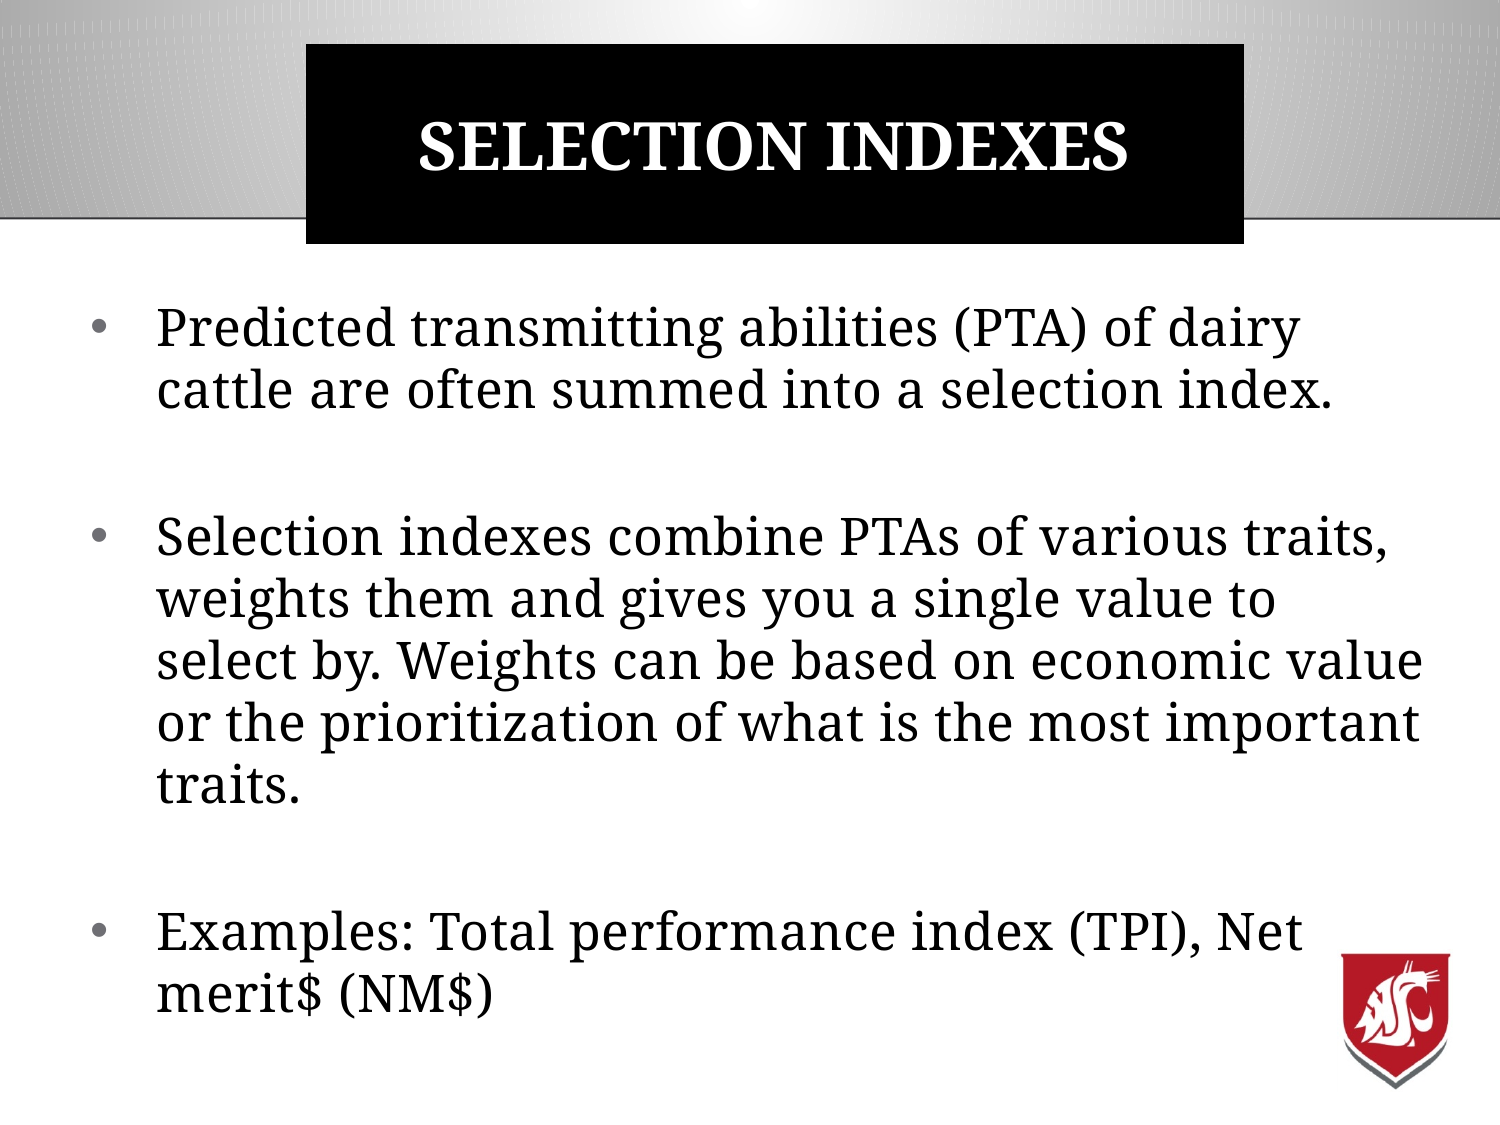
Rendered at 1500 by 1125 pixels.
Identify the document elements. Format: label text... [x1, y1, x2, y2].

list Predicted transmitting abilities (PTA) of dairy cattle are often summed into a selection index. Selection indexes combine PTAs of various traits, weights them and gives you a single value to select by. Weights can be based on economic value or the prioritization of what is the most important traits. Examples: Total performance index (TPI), Net merit$ (NM$) [75, 287, 1450, 1038]
title Selection indexes [306, 44, 1244, 244]
picture [1337, 949, 1453, 1092]
